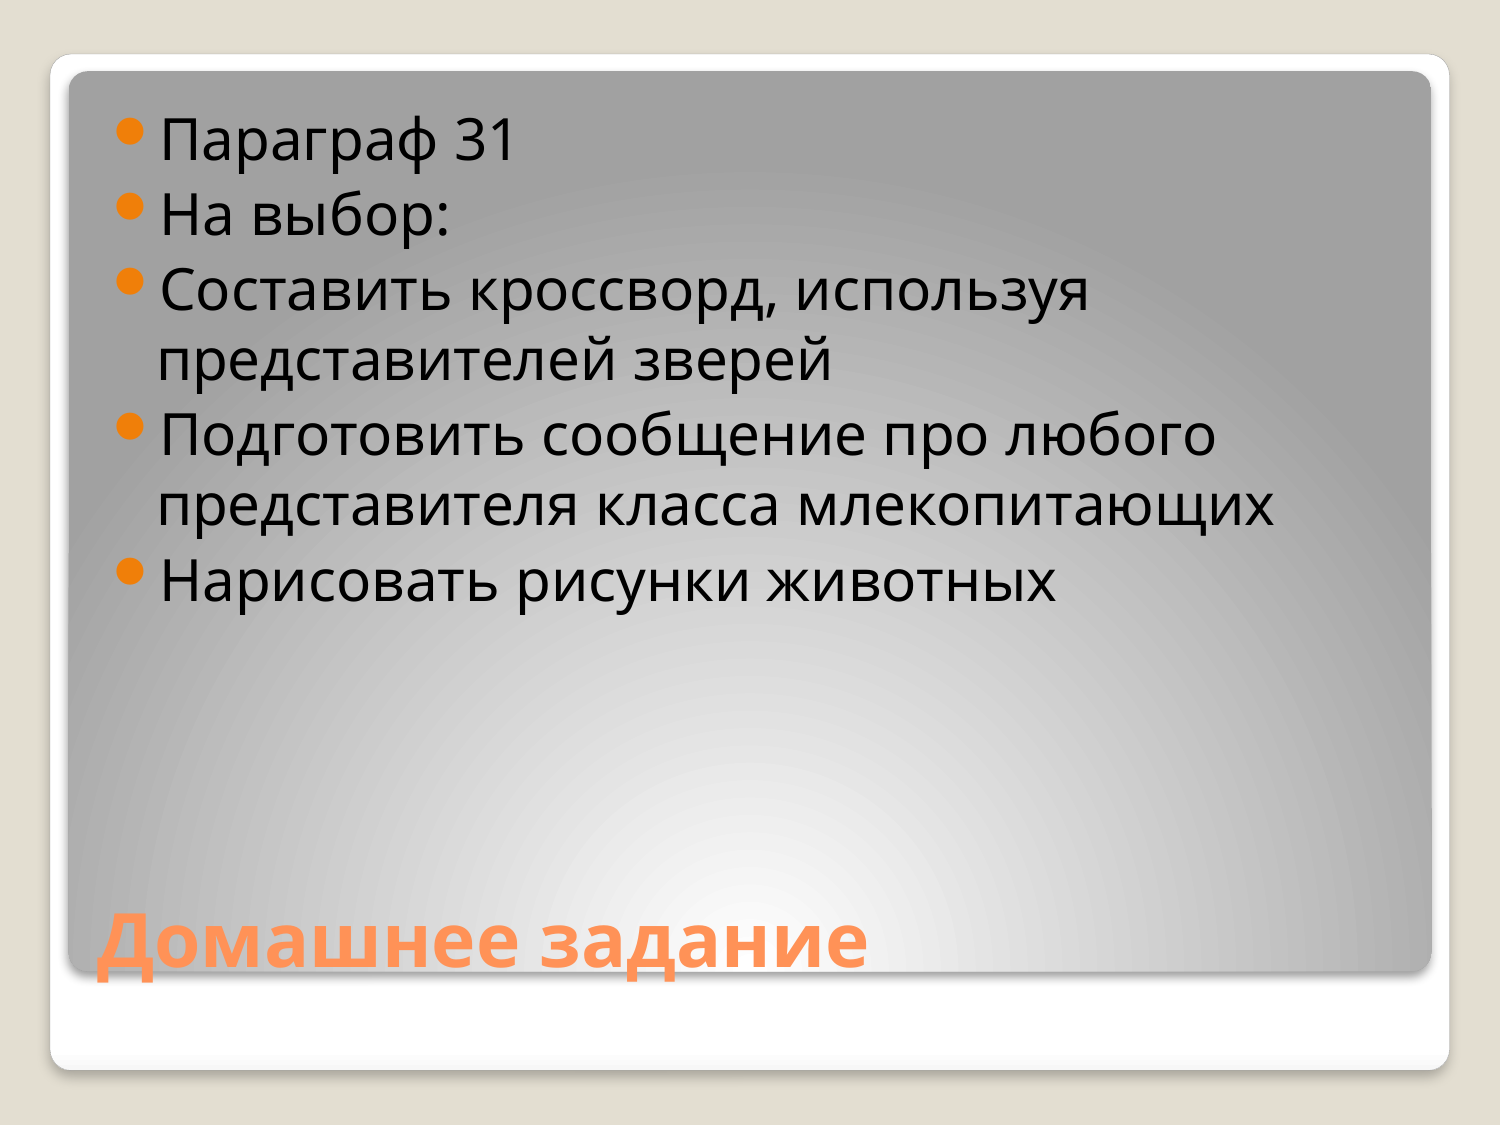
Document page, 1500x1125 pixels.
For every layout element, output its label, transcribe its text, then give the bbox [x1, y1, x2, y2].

list Параграф 31 На выбор: Составить кроссворд, используя представителей зверей Подготовить сообщение про любого представителя класса млекопитающих Нарисовать рисунки животных [82, 86, 1425, 774]
title Домашнее задание [82, 817, 1425, 990]
